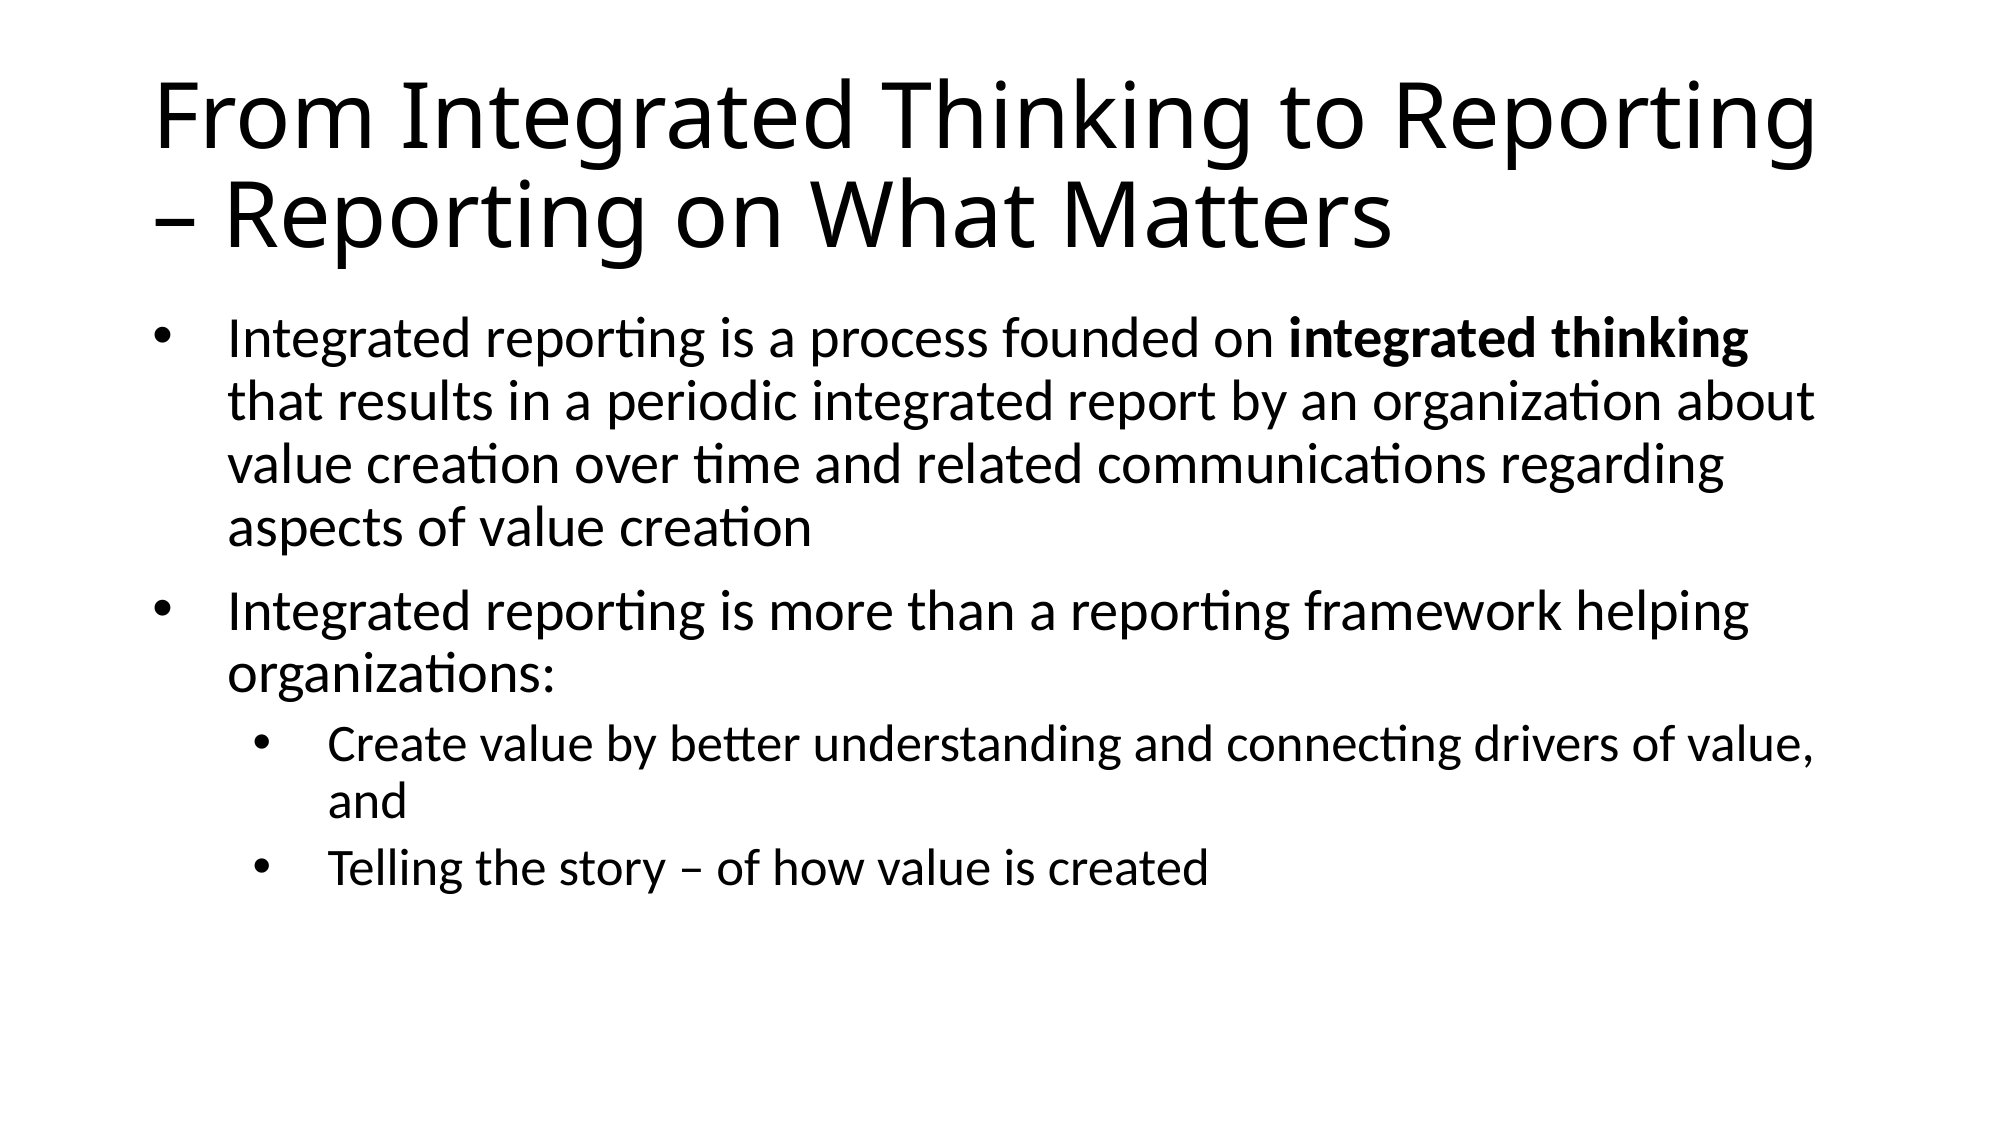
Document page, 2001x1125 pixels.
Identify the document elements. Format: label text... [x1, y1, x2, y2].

title From Integrated Thinking to Reporting – Reporting on What Matters [137, 59, 1863, 278]
list Integrated reporting is a process founded on integrated thinking that results in a periodic integrated report by an organization about value creation over time and related communications regarding aspects of value creation Integrated reporting is more than a reporting framework helping organizations: Create value by better understanding and connecting drivers of value, and Telling the story – of how value is created [137, 299, 1863, 1014]
